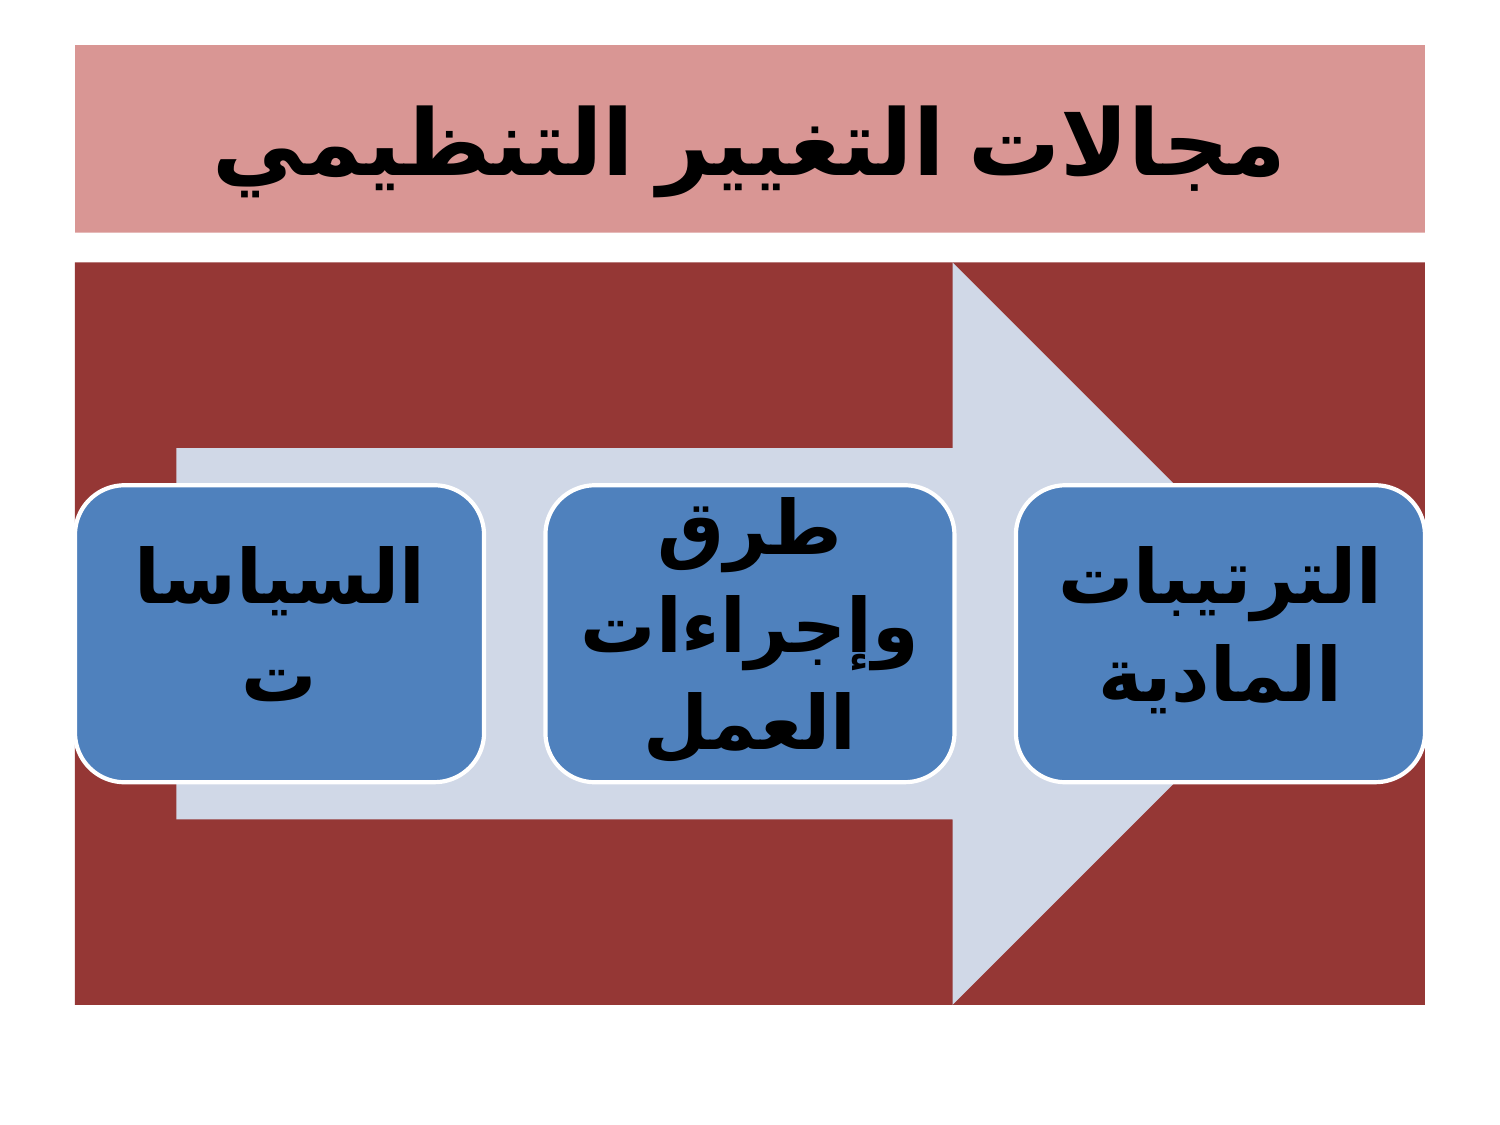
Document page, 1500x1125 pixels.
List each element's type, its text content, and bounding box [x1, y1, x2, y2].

title مجالات التغيير التنظيمي [75, 45, 1425, 233]
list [74, 262, 1426, 1006]
